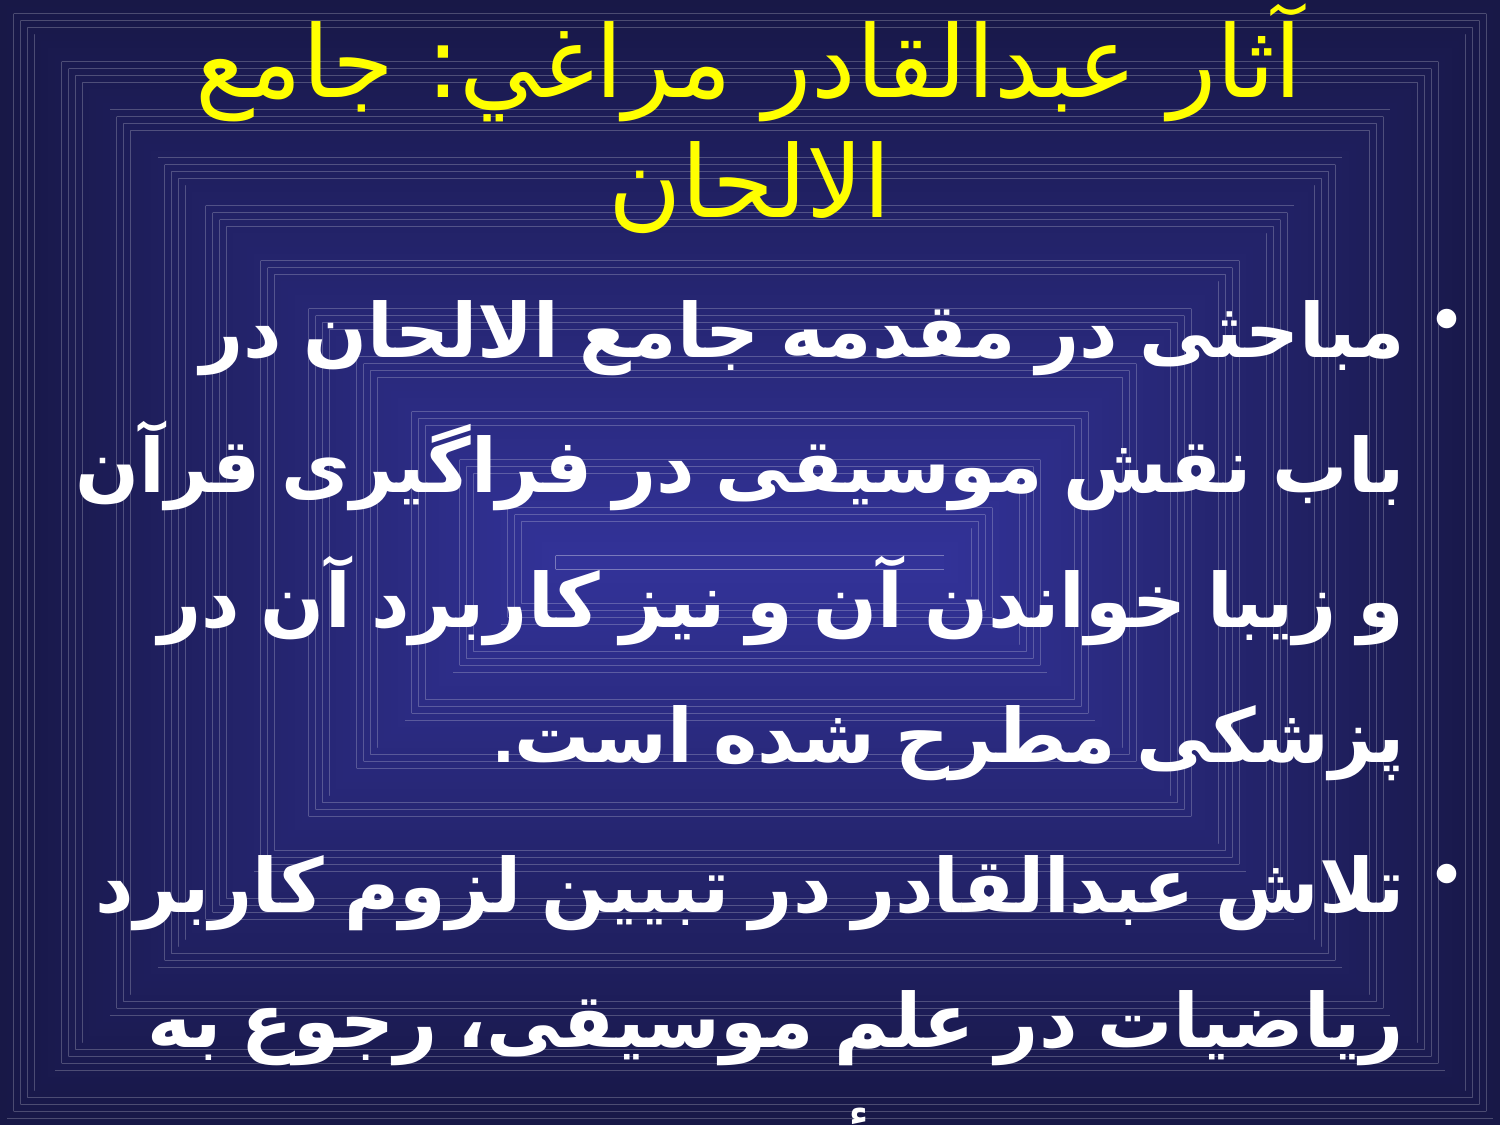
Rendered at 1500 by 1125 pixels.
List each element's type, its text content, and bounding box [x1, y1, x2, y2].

list مباحثی در مقدمه جامع الالحان در باب نقش موسیقی در فراگیری قرآن و زیبا خواندن آن و نیز کاربرد آن در پزشکی مطرح شده است. تلاش عبدالقادر در تبیین لزوم کاربرد ریاضیات در علم موسیقی، رجوع به همان تقسیم مألوف در فلسفه اسلامی است. [46, 230, 1477, 973]
title آثار عبدالقادر مراغي: جامع الالحان [75, 23, 1425, 211]
